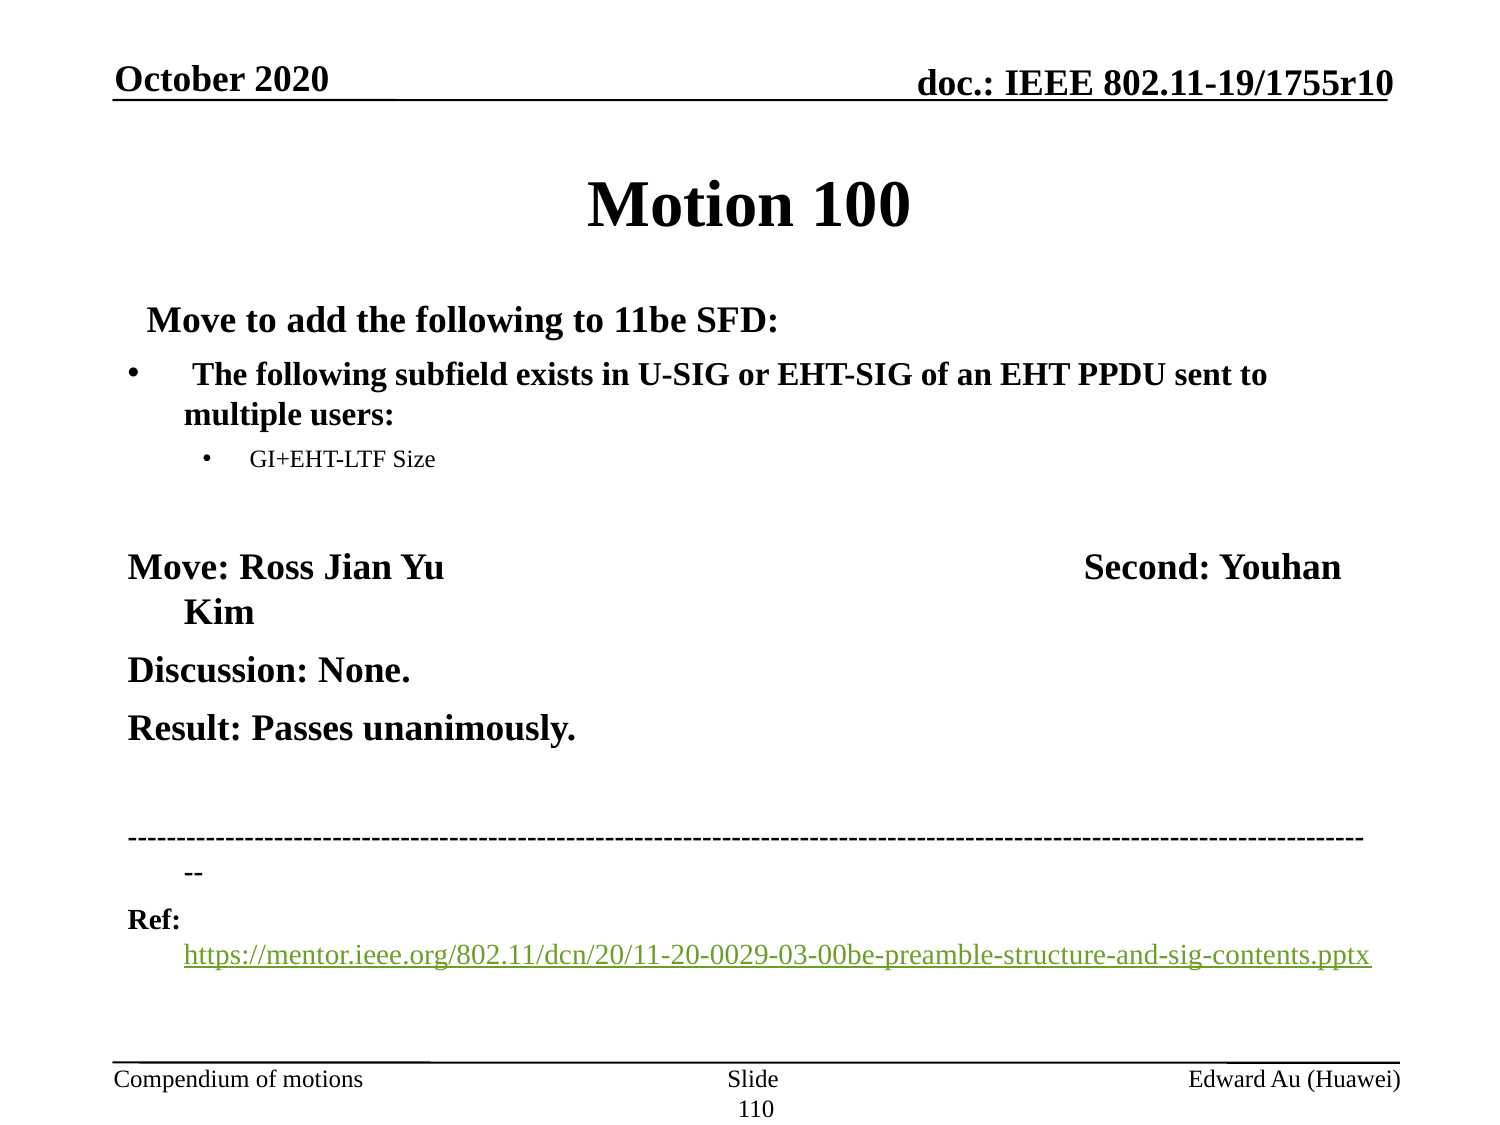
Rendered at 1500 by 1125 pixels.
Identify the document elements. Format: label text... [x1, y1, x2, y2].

title Motion 100 [112, 112, 1388, 286]
list Move to add the following to 11be SFD: The following subfield exists in U-SIG or EHT-SIG of an EHT PPDU sent to multiple users: GI+EHT-LTF Size Move: Ross Jian Yu Second: Youhan Kim Discussion: None. Result: Passes unanimously. --------------------------------------------------------------------------------------------------------------------------------- Ref: https://mentor.ieee.org/802.11/dcn/20/11-20-0029-03-00be-preamble-structure-and-sig-contents.pptx [112, 286, 1388, 1071]
footer Edward Au (Huawei) [878, 1061, 1402, 1093]
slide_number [114, 54, 423, 100]
slide_number Slide 110 [712, 1061, 800, 1123]
